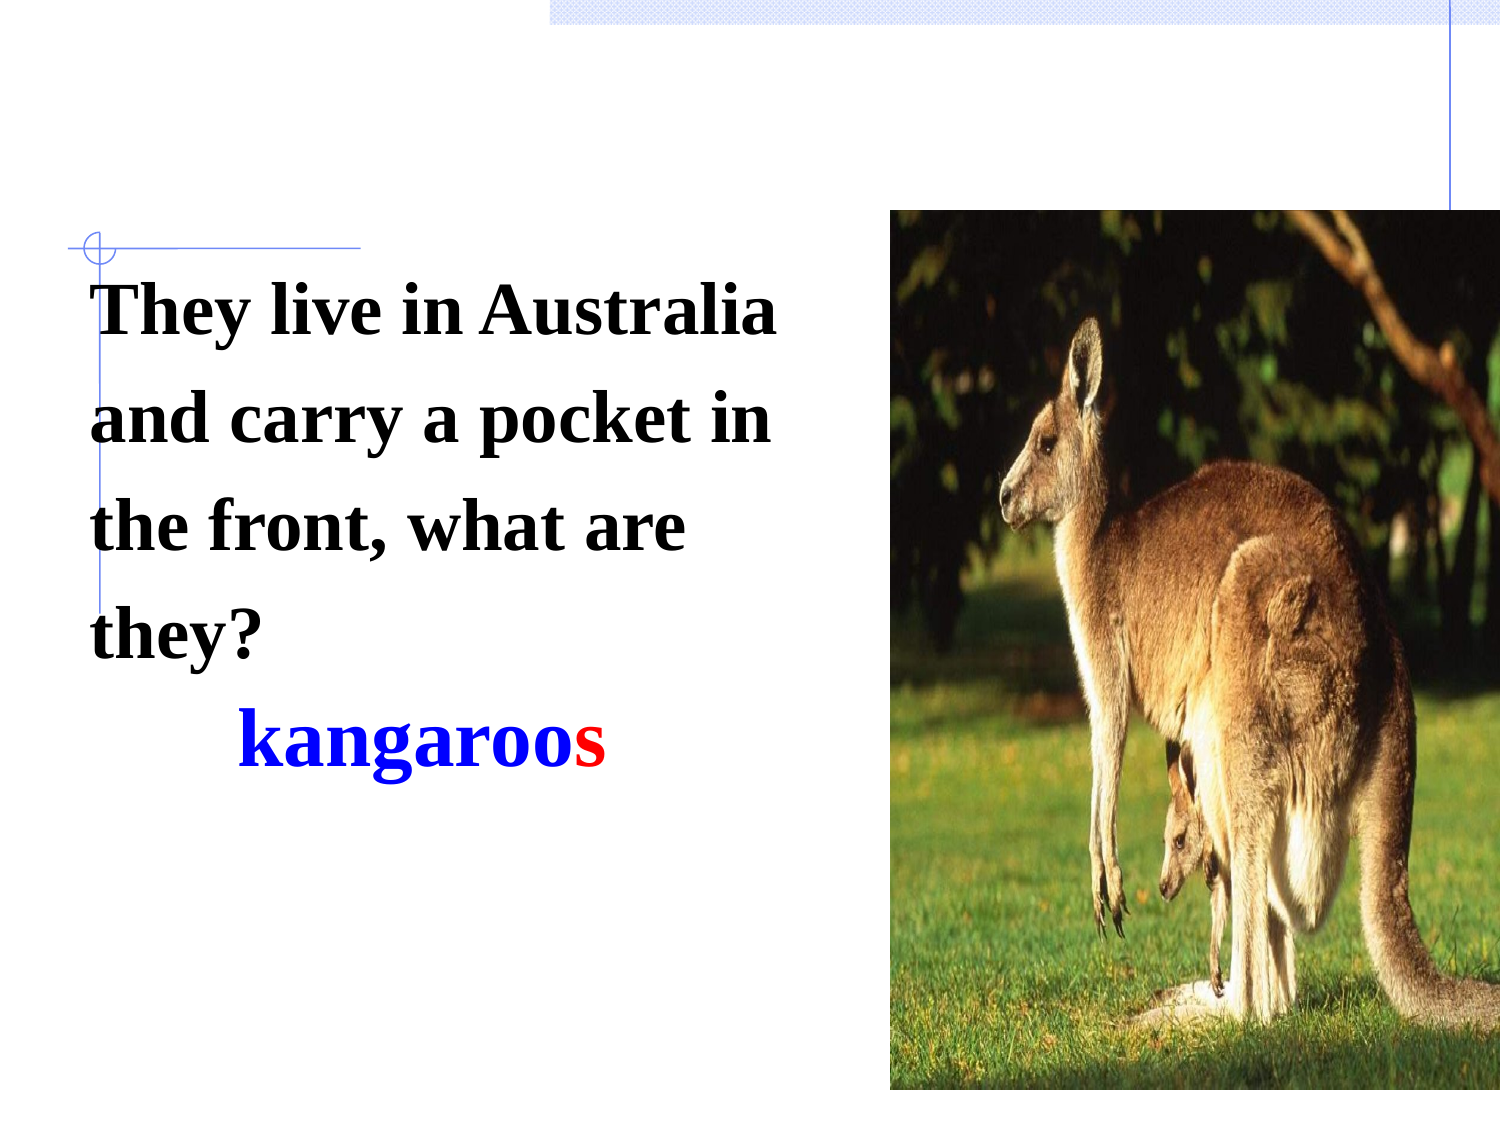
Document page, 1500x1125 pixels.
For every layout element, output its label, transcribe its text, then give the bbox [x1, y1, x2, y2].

picture [1451, 0, 1500, 25]
text_box They live in Australia and carry a pocket in the front, what are they? [0, 234, 885, 681]
text_box kangaroos [222, 681, 703, 791]
picture [549, 0, 1449, 25]
picture [890, 210, 1500, 1091]
